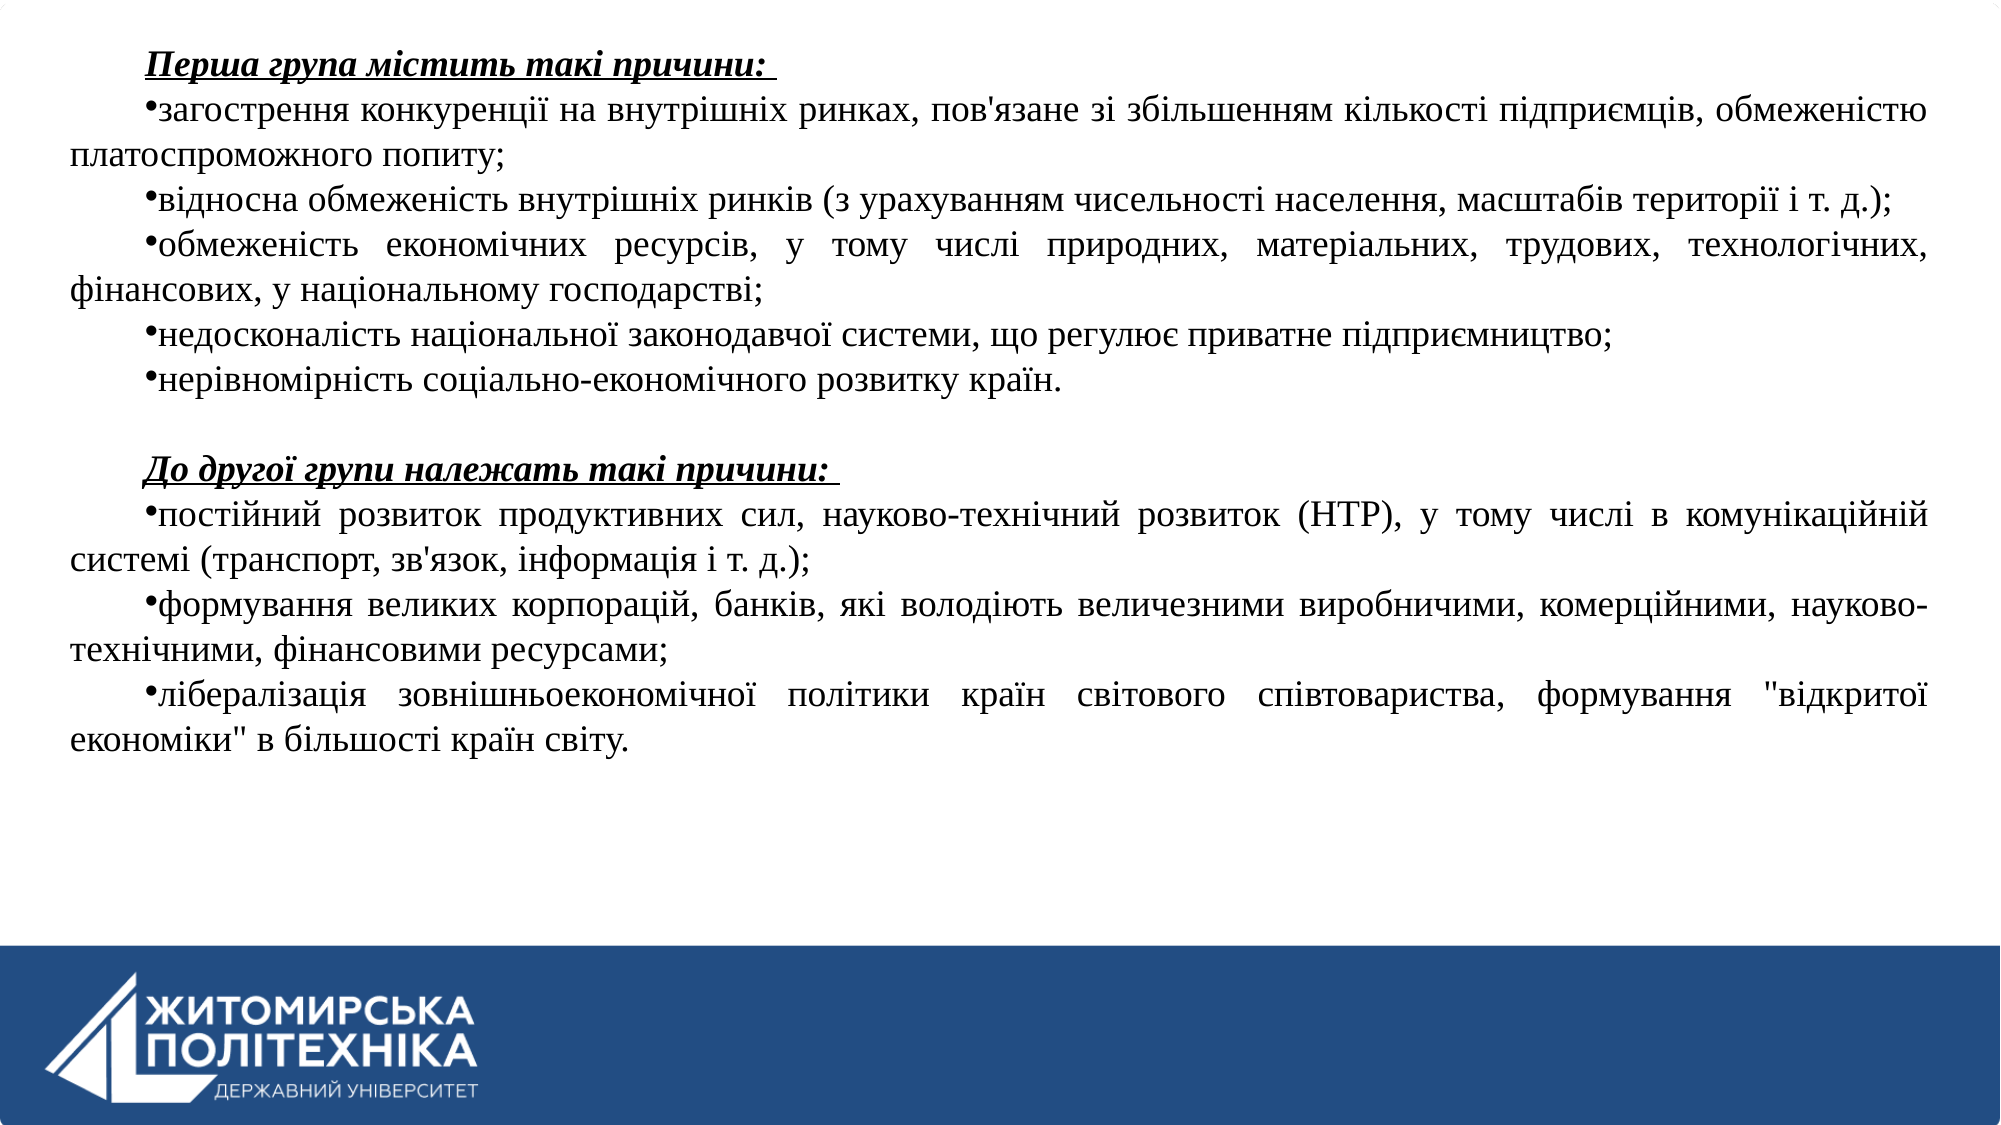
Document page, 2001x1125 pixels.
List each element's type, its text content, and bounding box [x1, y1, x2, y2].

picture [0, 3, 2000, 1125]
list Перша група містить такі причини: загострення конкуренції на внутрішніх ринках, пов'язане зі збільшенням кількості підприємців, обмеженістю платоспроможного попиту; відносна обмеженість внутрішніх ринків (з урахуванням чисельності населення, масштабів території і т. д.); обмеженість економічних ресурсів, у тому числі природних, матеріальних, трудових, технологічних, фінансових, у національному господарстві; недосконалість національної законодавчої системи, що регулює приватне підприємництво; нерівномірність соціально-економічного розвитку країн. До другої групи належать такі причини: постійний розвиток продуктивних сил, науково-технічний розвиток (НТР), у тому числі в комунікаційній системі (транспорт, зв'язок, інформація і т. д.); формування великих корпорацій, банків, які володіють величезними виробничими, комерційними, науково-технічними, фінансовими ресурсами; лібералізація зовнішньоекономічної політики країн світового співтовариства, формування "відкритої економіки" в більшості країн світу. [54, 31, 1945, 947]
